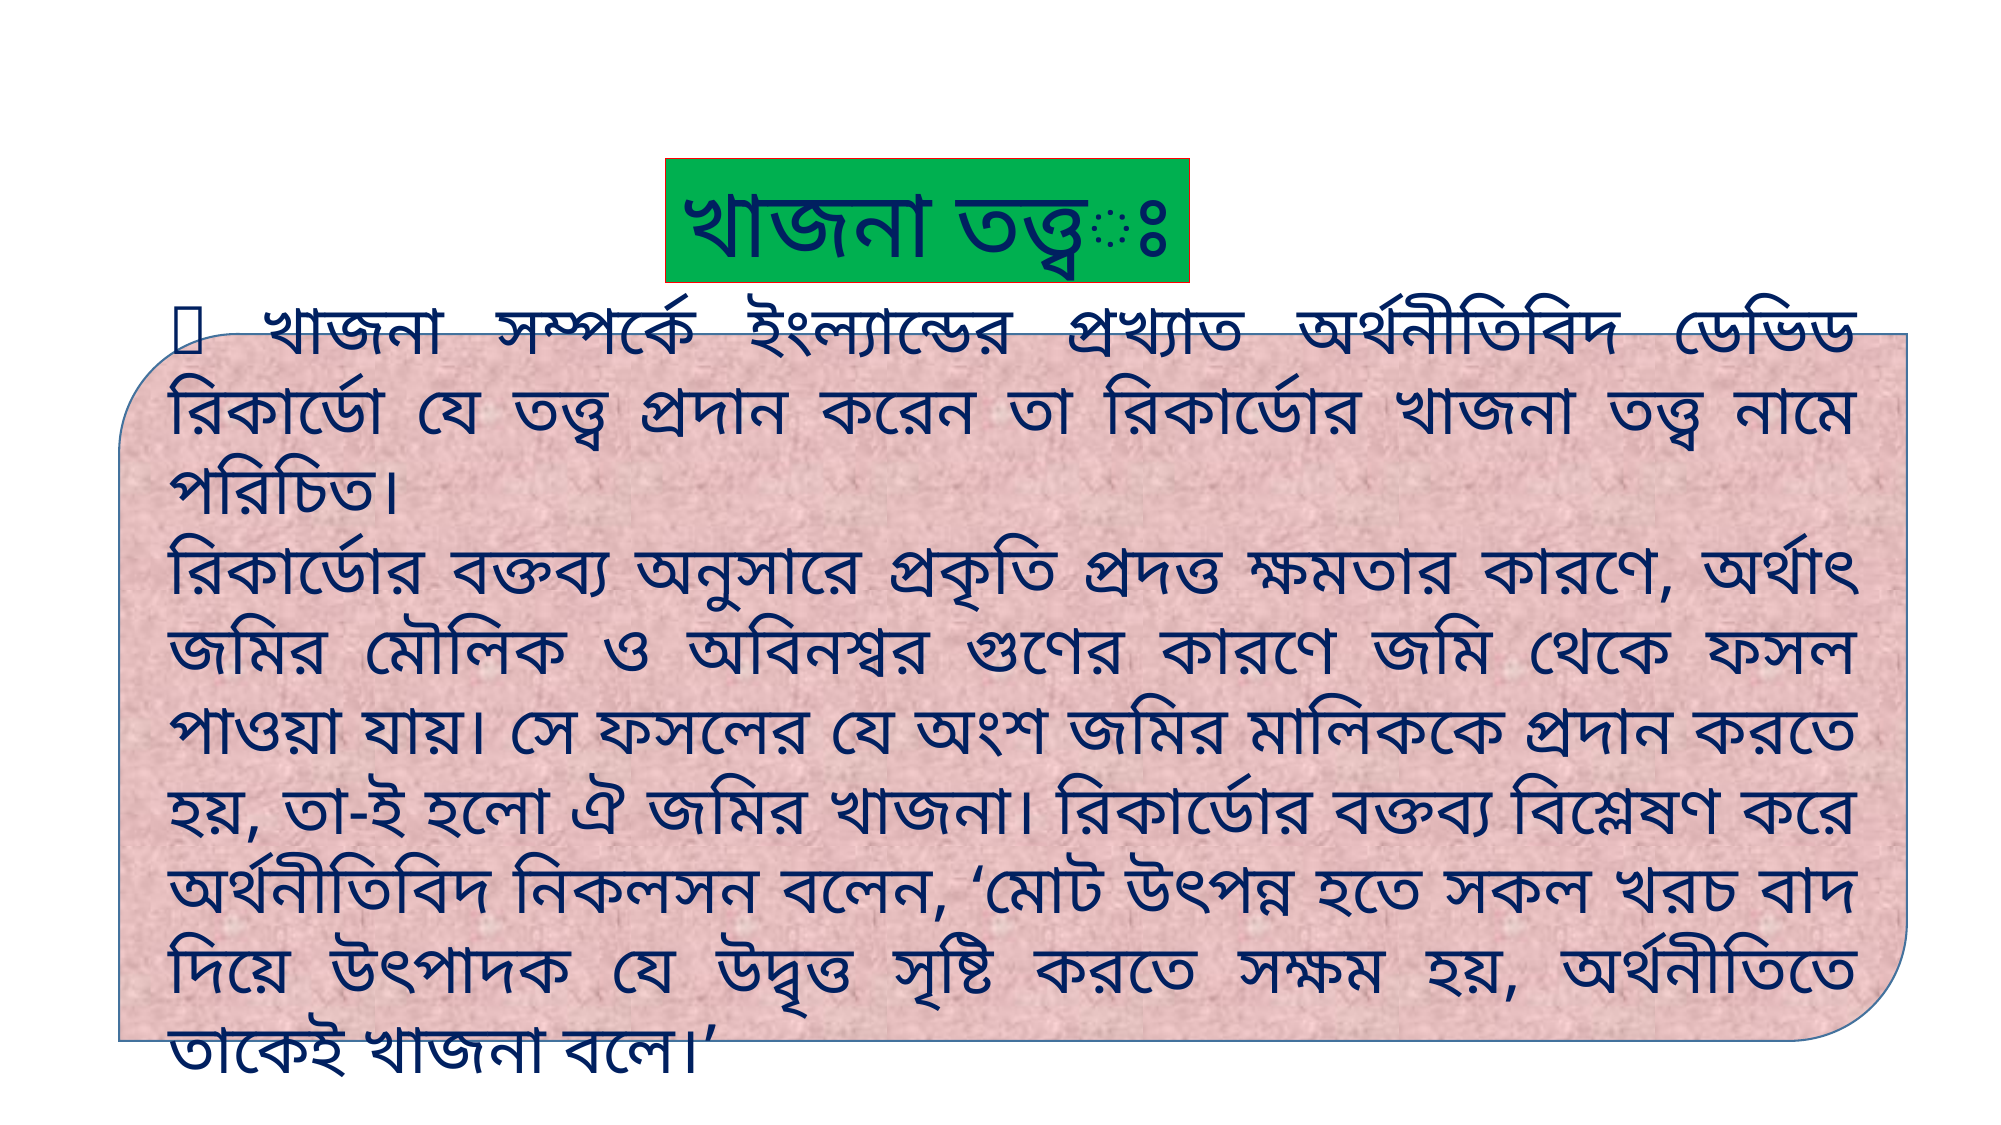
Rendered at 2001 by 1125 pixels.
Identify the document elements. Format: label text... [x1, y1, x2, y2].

text_box  খাজনা সম্পর্কে ইংল্যান্ডের প্রখ্যাত অর্থনীতিবিদ ডেভিড রিকার্ডো যে তত্ত্ব প্রদান করেন তা রিকার্ডোর খাজনা তত্ত্ব নামে পরিচিত। রিকার্ডোর বক্তব্য অনুসারে প্রকৃতি প্রদত্ত ক্ষমতার কারণে, অর্থাৎ জমির মৌলিক ও অবিনশ্বর গুণের কারণে জমি থেকে ফসল পাওয়া যায়। সে ফসলের যে অংশ জমির মালিককে প্রদান করতে হয়, তা-ই হলো ঐ জমির খাজনা। রিকার্ডোর বক্তব্য বিশ্লেষণ করে অর্থনীতিবিদ নিকলসন বলেন, ‘মোট উৎপন্ন হতে সকল খরচ বাদ দিয়ে উৎপাদক যে উদ্বৃত্ত সৃষ্টি করতে সক্ষম হয়, অর্থনীতিতে তাকেই খাজনা বলে।’ [118, 332, 1908, 1042]
text_box খাজনা তত্ত্বঃ [665, 158, 1190, 283]
